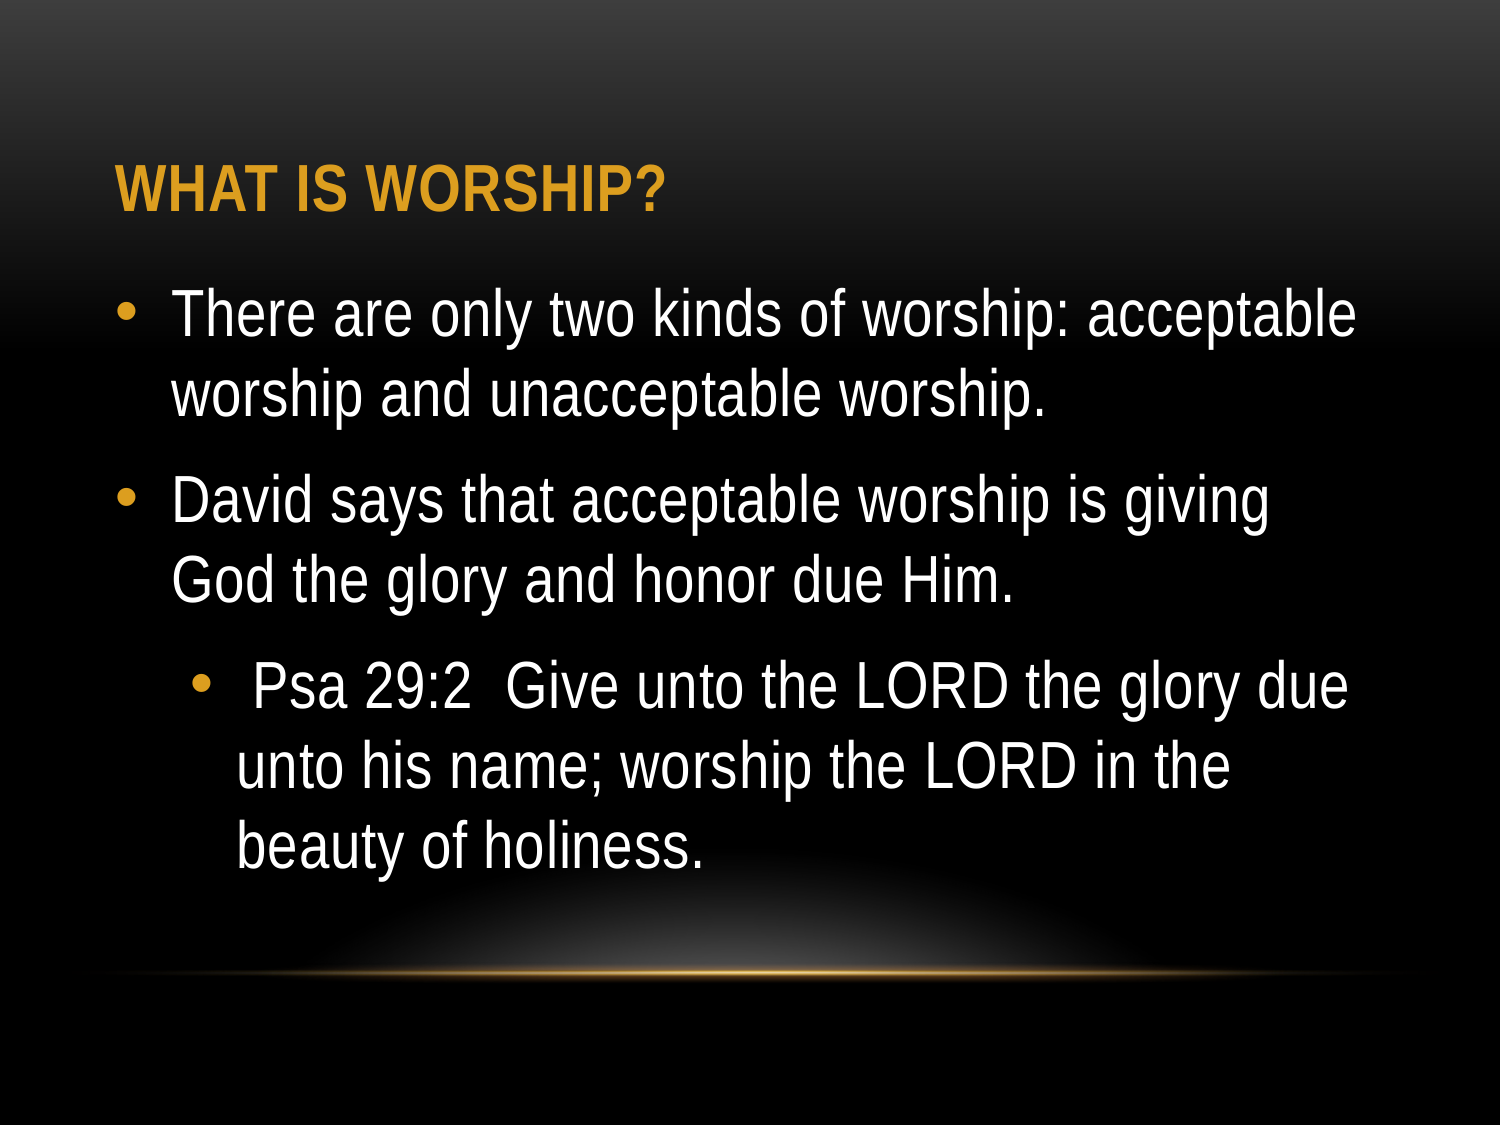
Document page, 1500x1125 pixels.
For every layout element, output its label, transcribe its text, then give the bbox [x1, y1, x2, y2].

title WHAT IS WORSHIP? [99, 45, 1400, 233]
picture [0, 0, 1500, 1125]
list There are only two kinds of worship: acceptable worship and unacceptable worship. David says that acceptable worship is giving God the glory and honor due Him. Psa 29:2 Give unto the LORD the glory due unto his name; worship the LORD in the beauty of holiness. [99, 262, 1400, 938]
